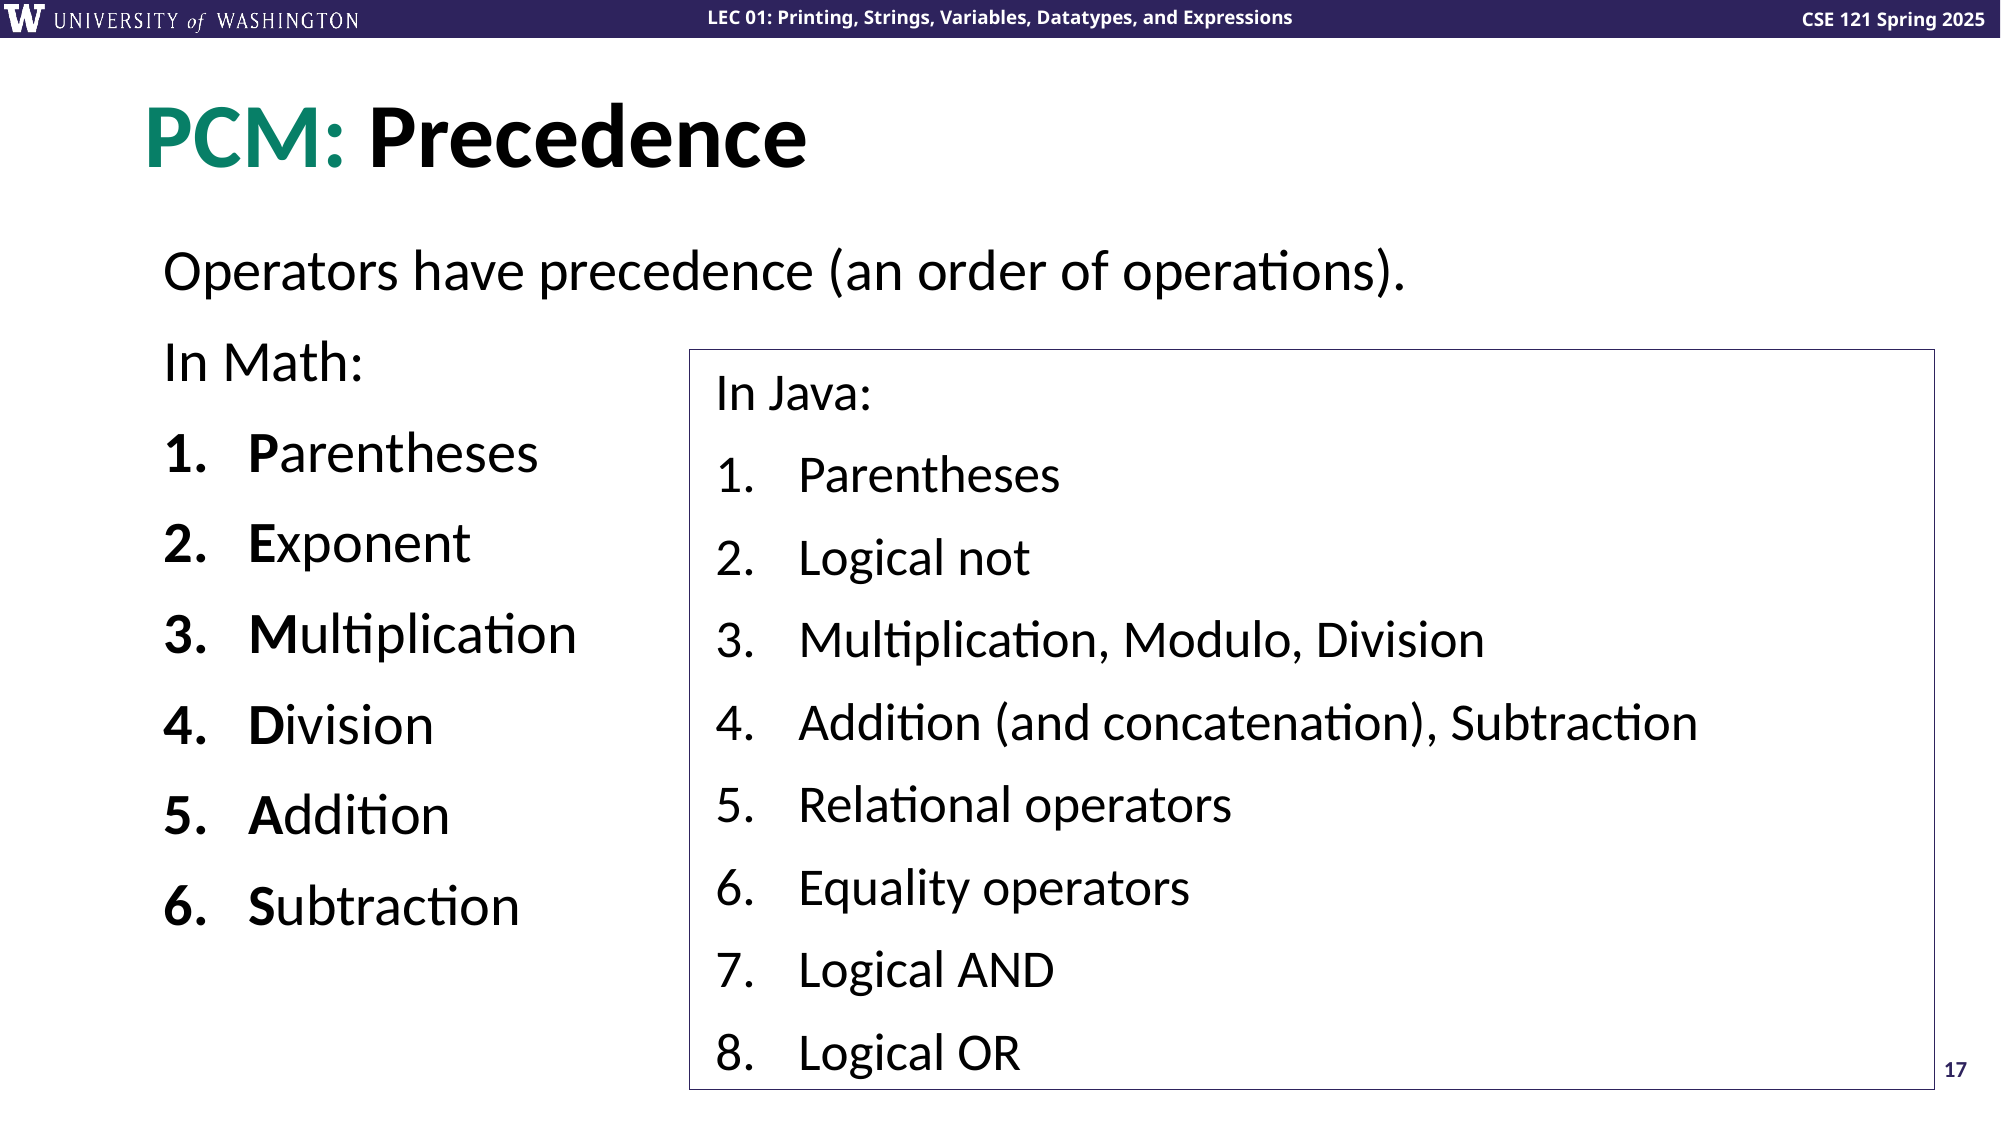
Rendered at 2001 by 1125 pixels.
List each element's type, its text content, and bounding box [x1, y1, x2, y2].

slide_number 17 [1935, 1047, 1975, 1090]
text_box In Java: Parentheses Logical not Multiplication, Modulo, Division Addition (and concatenation), Subtraction Relational operators Equality operators Logical AND Logical OR [689, 349, 1935, 1090]
picture [4, 4, 358, 33]
title PCM: Precedence [137, 74, 1863, 200]
list Operators have precedence (an order of operations). In Math: Parentheses Exponent Multiplication Division Addition Subtraction [137, 224, 1863, 1014]
